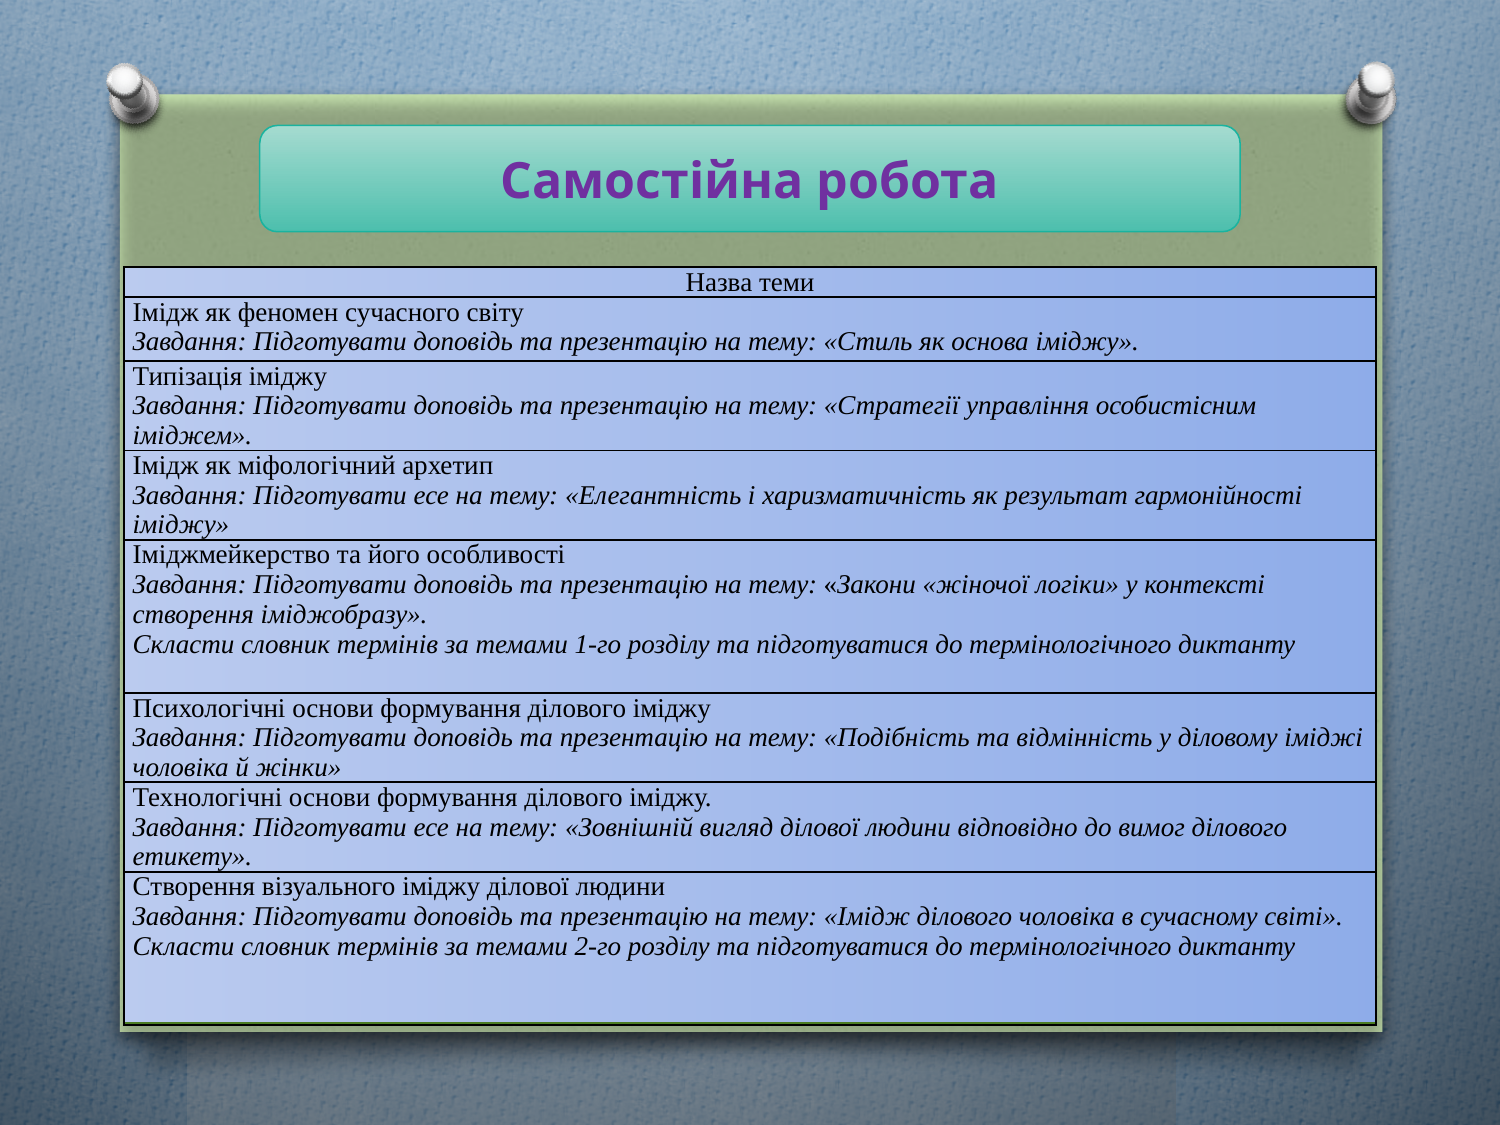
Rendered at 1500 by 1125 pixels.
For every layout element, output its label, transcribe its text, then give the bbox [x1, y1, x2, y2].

table_cell Типізація іміджу Завдання: Підготувати доповідь та презентацію на тему: «Стратегії управління особистісним іміджем». [125, 362, 1375, 450]
picture [1317, 35, 1439, 156]
picture [75, 29, 198, 153]
table_cell Імідж як феномен сучасного світу Завдання: Підготувати доповідь та презентацію на тему: «Стиль як основа іміджу». [125, 298, 1375, 360]
table_cell Створення візуального іміджу ділової людини Завдання: Підготувати доповідь та презентацію на тему: «Імідж ділового чоловіка в сучасному світі». Скласти словник термінів за темами 2-го розділу та підготуватися до термінологічного диктанту [125, 873, 1375, 1024]
table_cell Психологічні основи формування ділового іміджу Завдання: Підготувати доповідь та презентацію на тему: «Подібність та відмінність у діловому іміджі чоловіка й жінки» [125, 694, 1375, 781]
table_cell Імідж як міфологічний архетип Завдання: Підготувати есе на тему: «Елегантність і харизматичність як результат гармонійності іміджу» [125, 451, 1375, 539]
table_header Назва теми [125, 268, 1375, 296]
text_box Самостійна робота [258, 124, 1241, 233]
table_cell Технологічні основи формування ділового іміджу. Завдання: Підготувати есе на тему: «Зовнішній вигляд ділової людини відповідно до вимог ділового етикету». [125, 783, 1375, 871]
table_cell Іміджмейкерство та його особливості Завдання: Підготувати доповідь та презентацію на тему: «Закони «жіночої логіки» у контексті створення іміджобразу». Скласти словник термінів за темами 1-го розділу та підготуватися до термінологічного диктанту [125, 541, 1375, 692]
